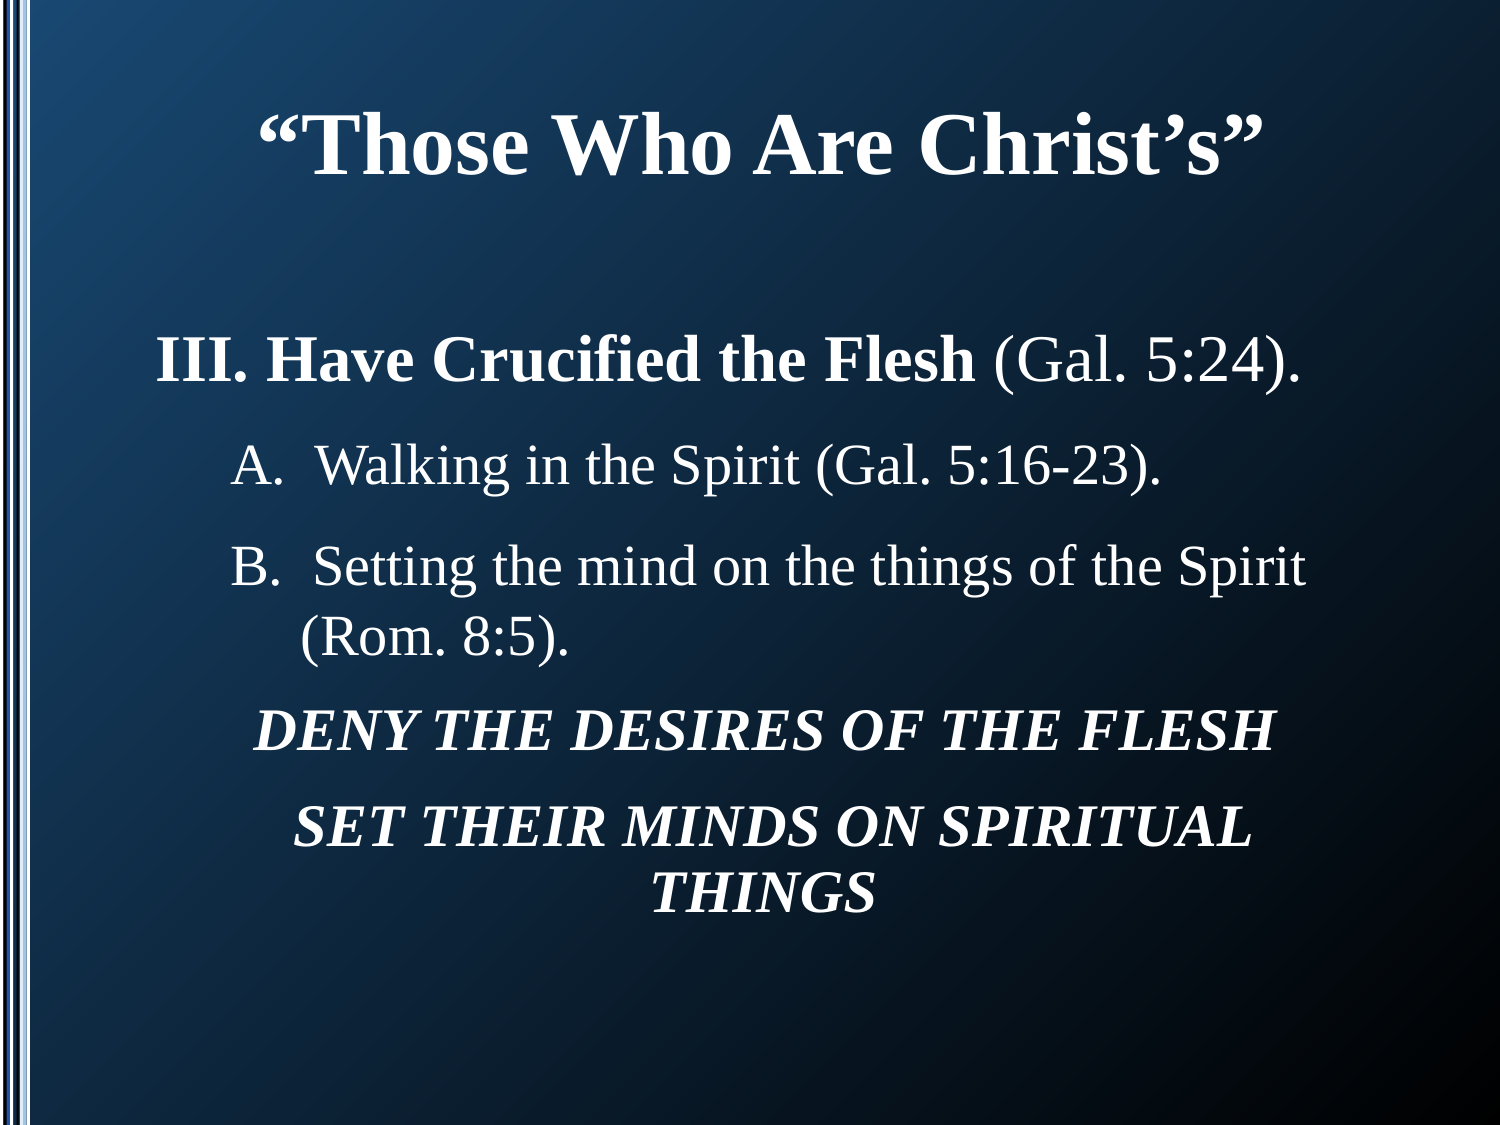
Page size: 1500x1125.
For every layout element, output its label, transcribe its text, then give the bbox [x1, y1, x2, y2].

title “Those Who Are Christ’s” [99, 45, 1424, 233]
list III. Have Crucified the Flesh (Gal. 5:24). A. Walking in the Spirit (Gal. 5:16-23). B. Setting the mind on the things of the Spirit (Rom. 8:5). DENY THE DESIRES OF THE FLESH SET THEIR MINDS ON SPIRITUAL THINGS [124, 284, 1402, 980]
